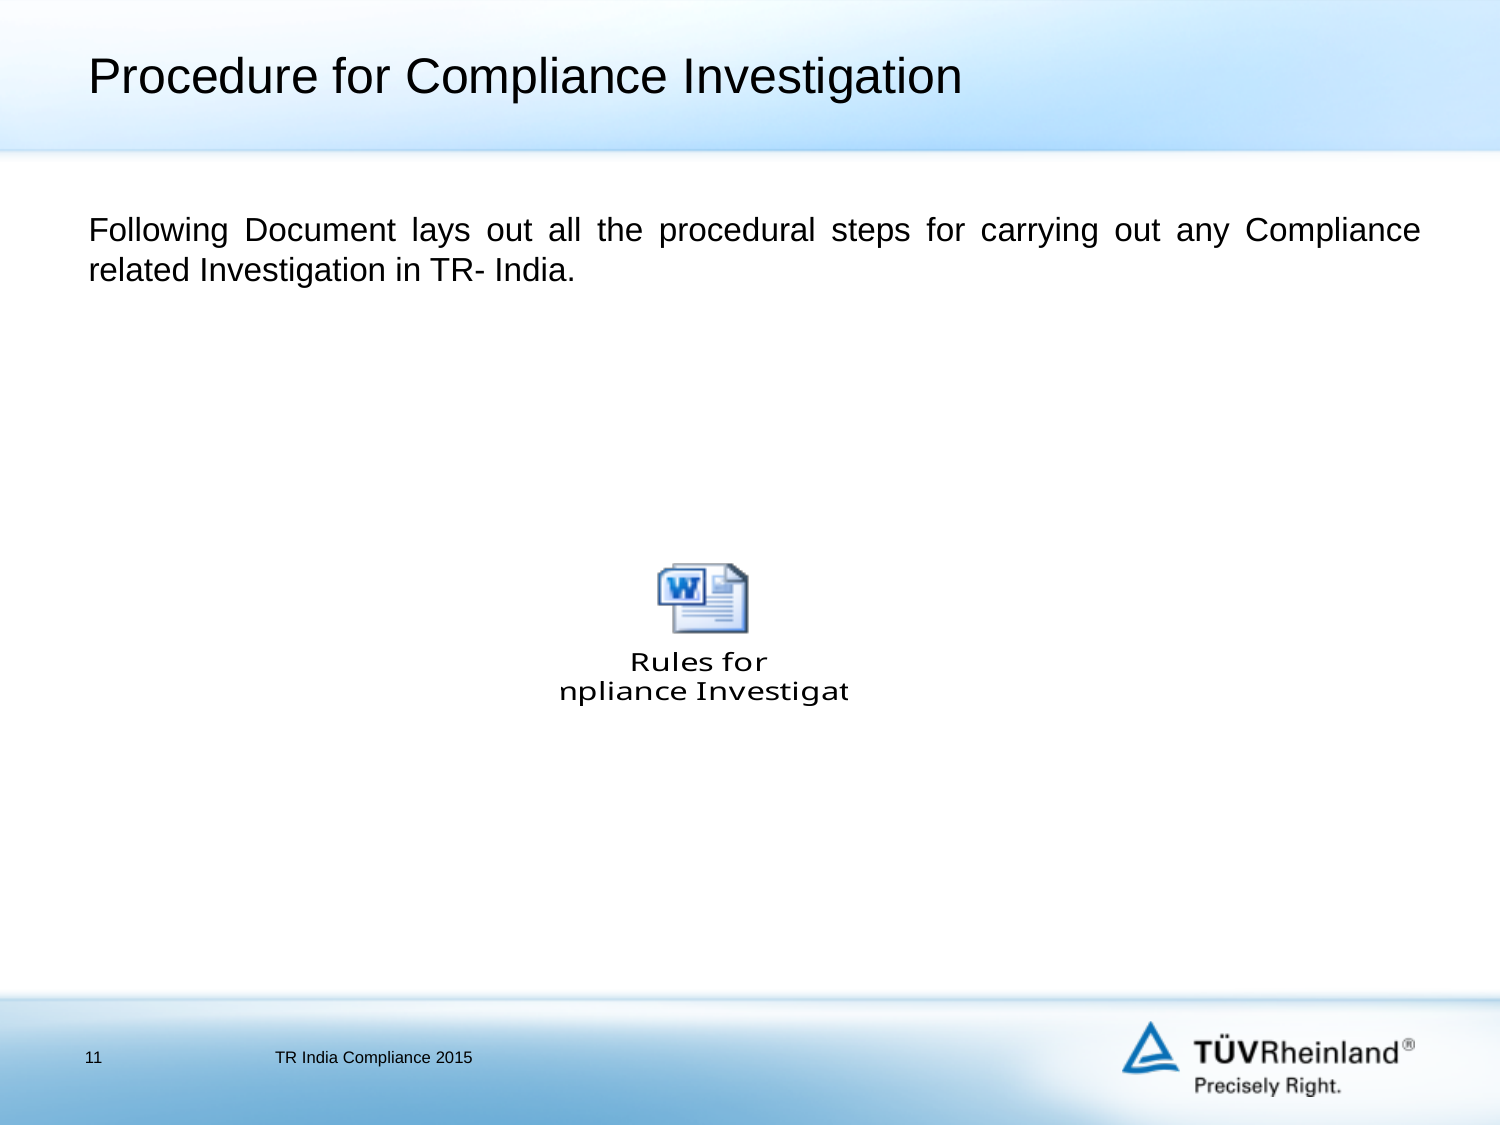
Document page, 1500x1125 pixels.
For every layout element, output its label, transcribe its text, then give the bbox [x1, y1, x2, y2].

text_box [560, 562, 848, 734]
title Procedure for Compliance Investigation [88, 0, 1483, 147]
picture [0, 986, 1500, 1125]
picture [0, 0, 1500, 162]
slide_number 11 [37, 1040, 150, 1094]
footer TR India Compliance 2015 [275, 1040, 863, 1125]
text_box Following Document lays out all the procedural steps for carrying out any Compliance related Investigation in TR- India. [88, 208, 1424, 433]
